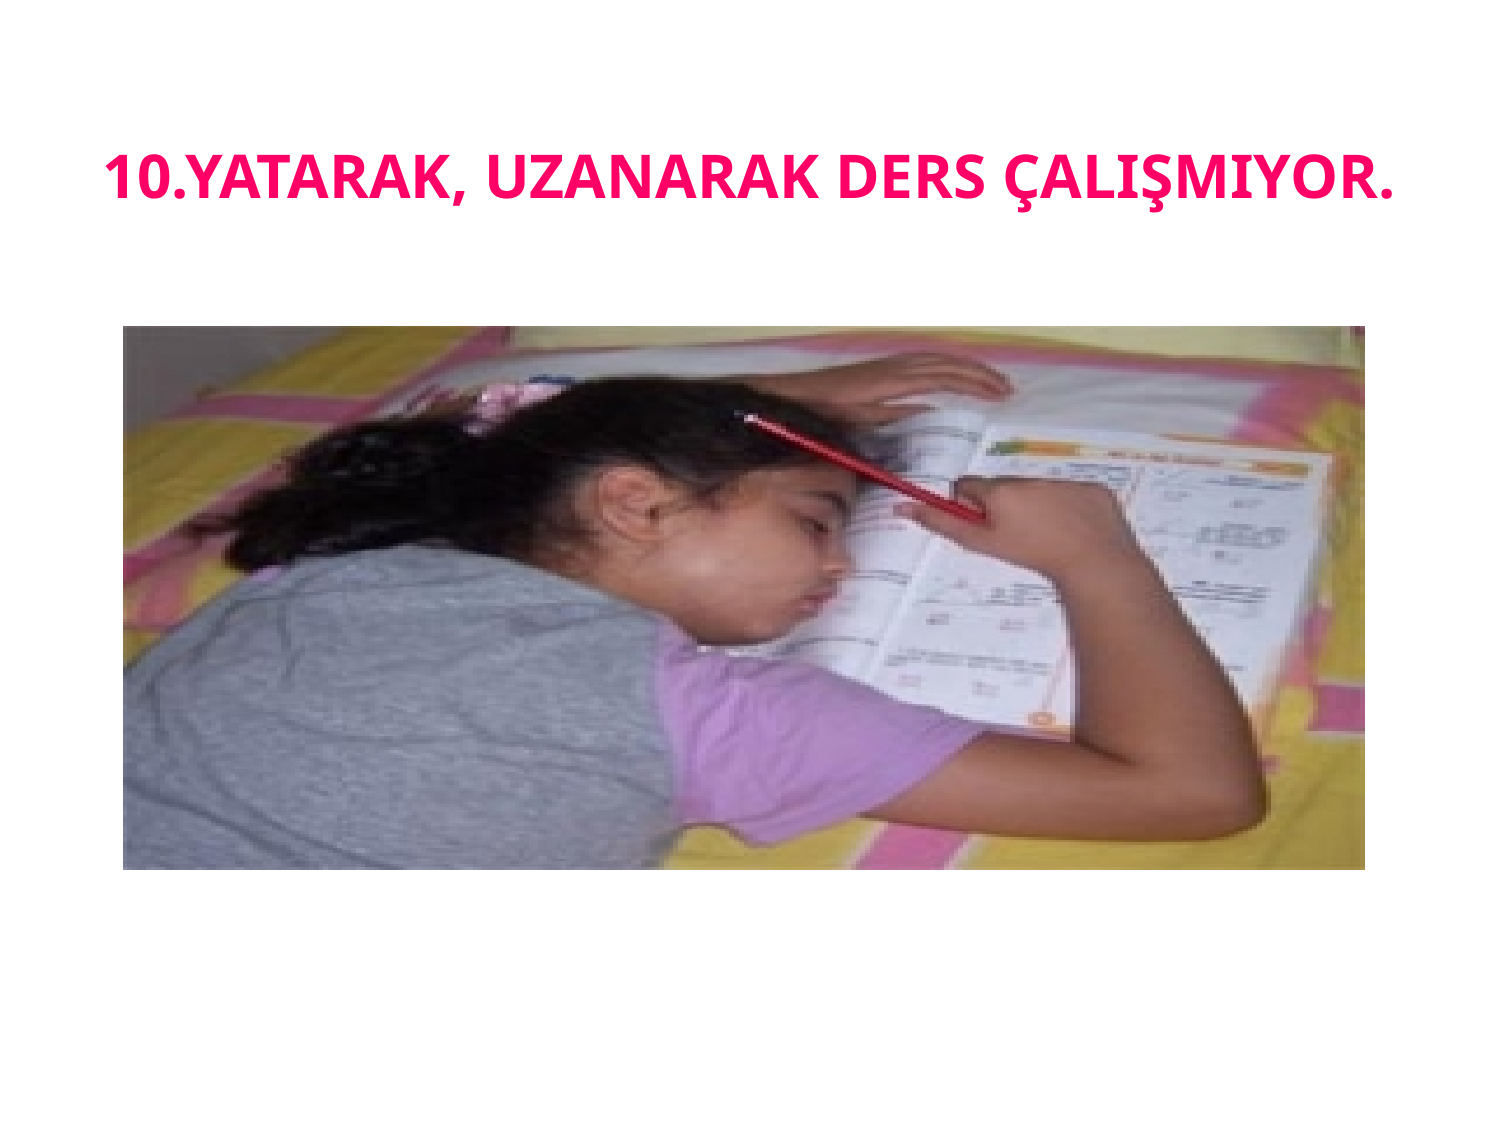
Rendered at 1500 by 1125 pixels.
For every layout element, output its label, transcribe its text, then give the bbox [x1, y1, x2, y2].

title 10.YATARAK, UZANARAK DERS ÇALIŞMIYOR. [75, 45, 1425, 303]
picture [123, 326, 1365, 870]
